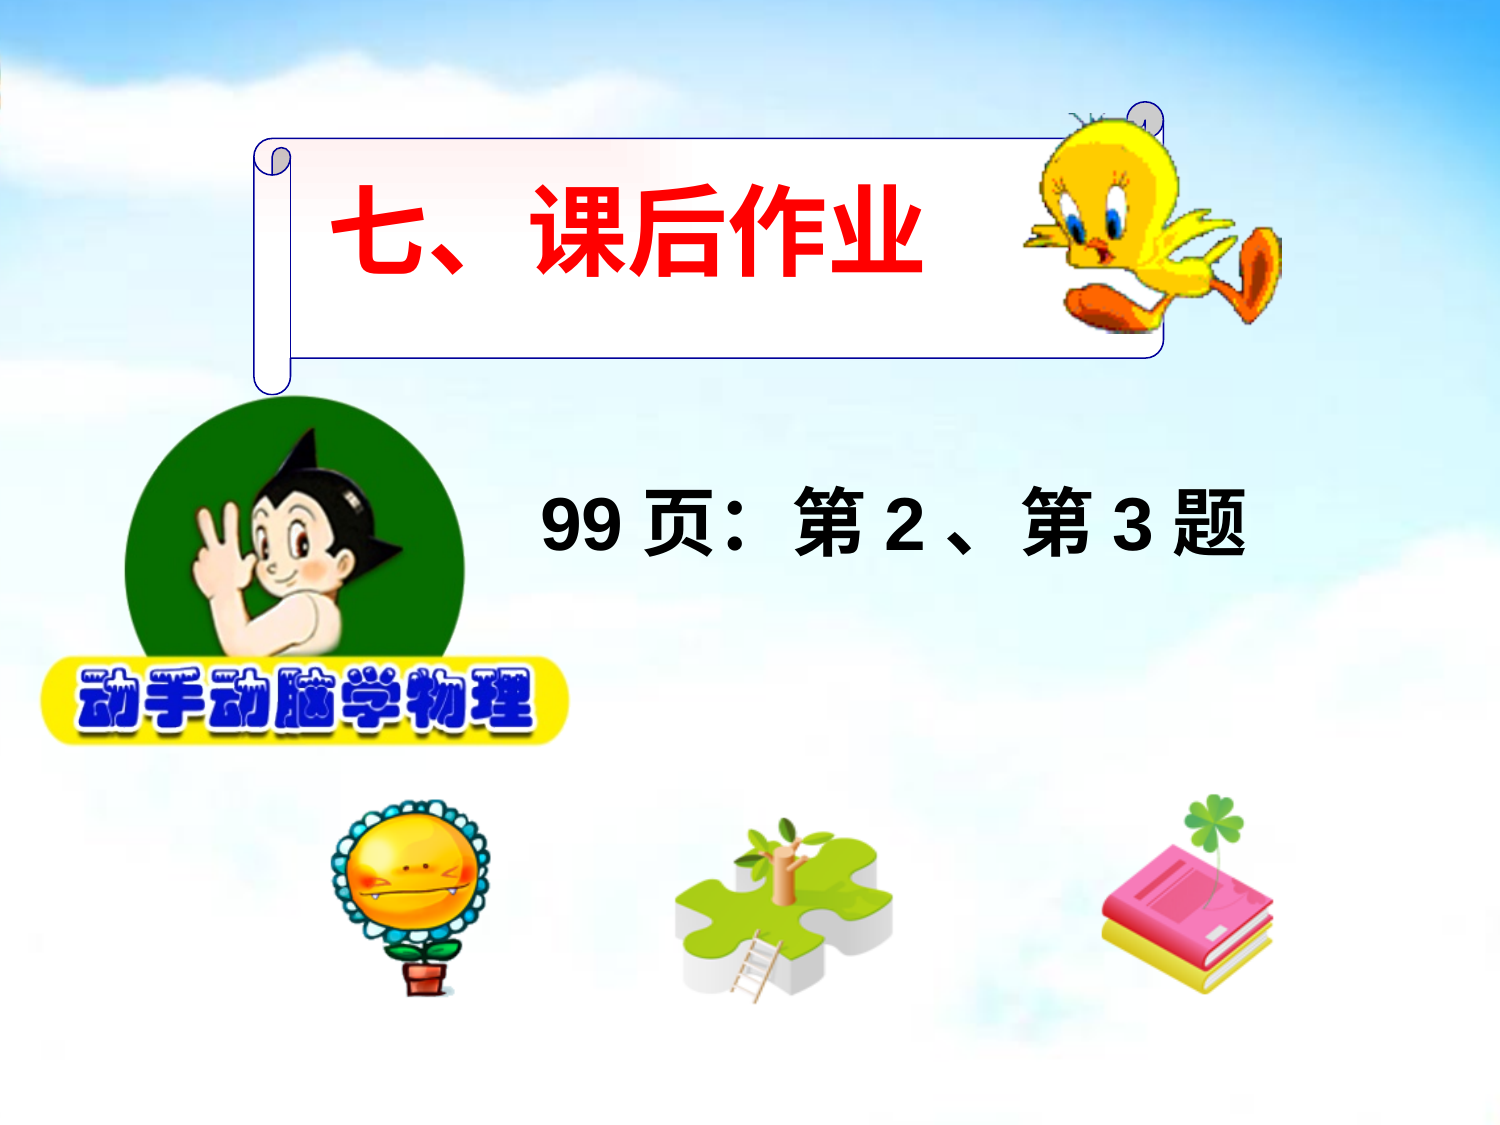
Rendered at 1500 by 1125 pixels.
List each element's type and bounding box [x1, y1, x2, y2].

title [0, 385, 603, 773]
picture [0, 0, 1500, 1125]
